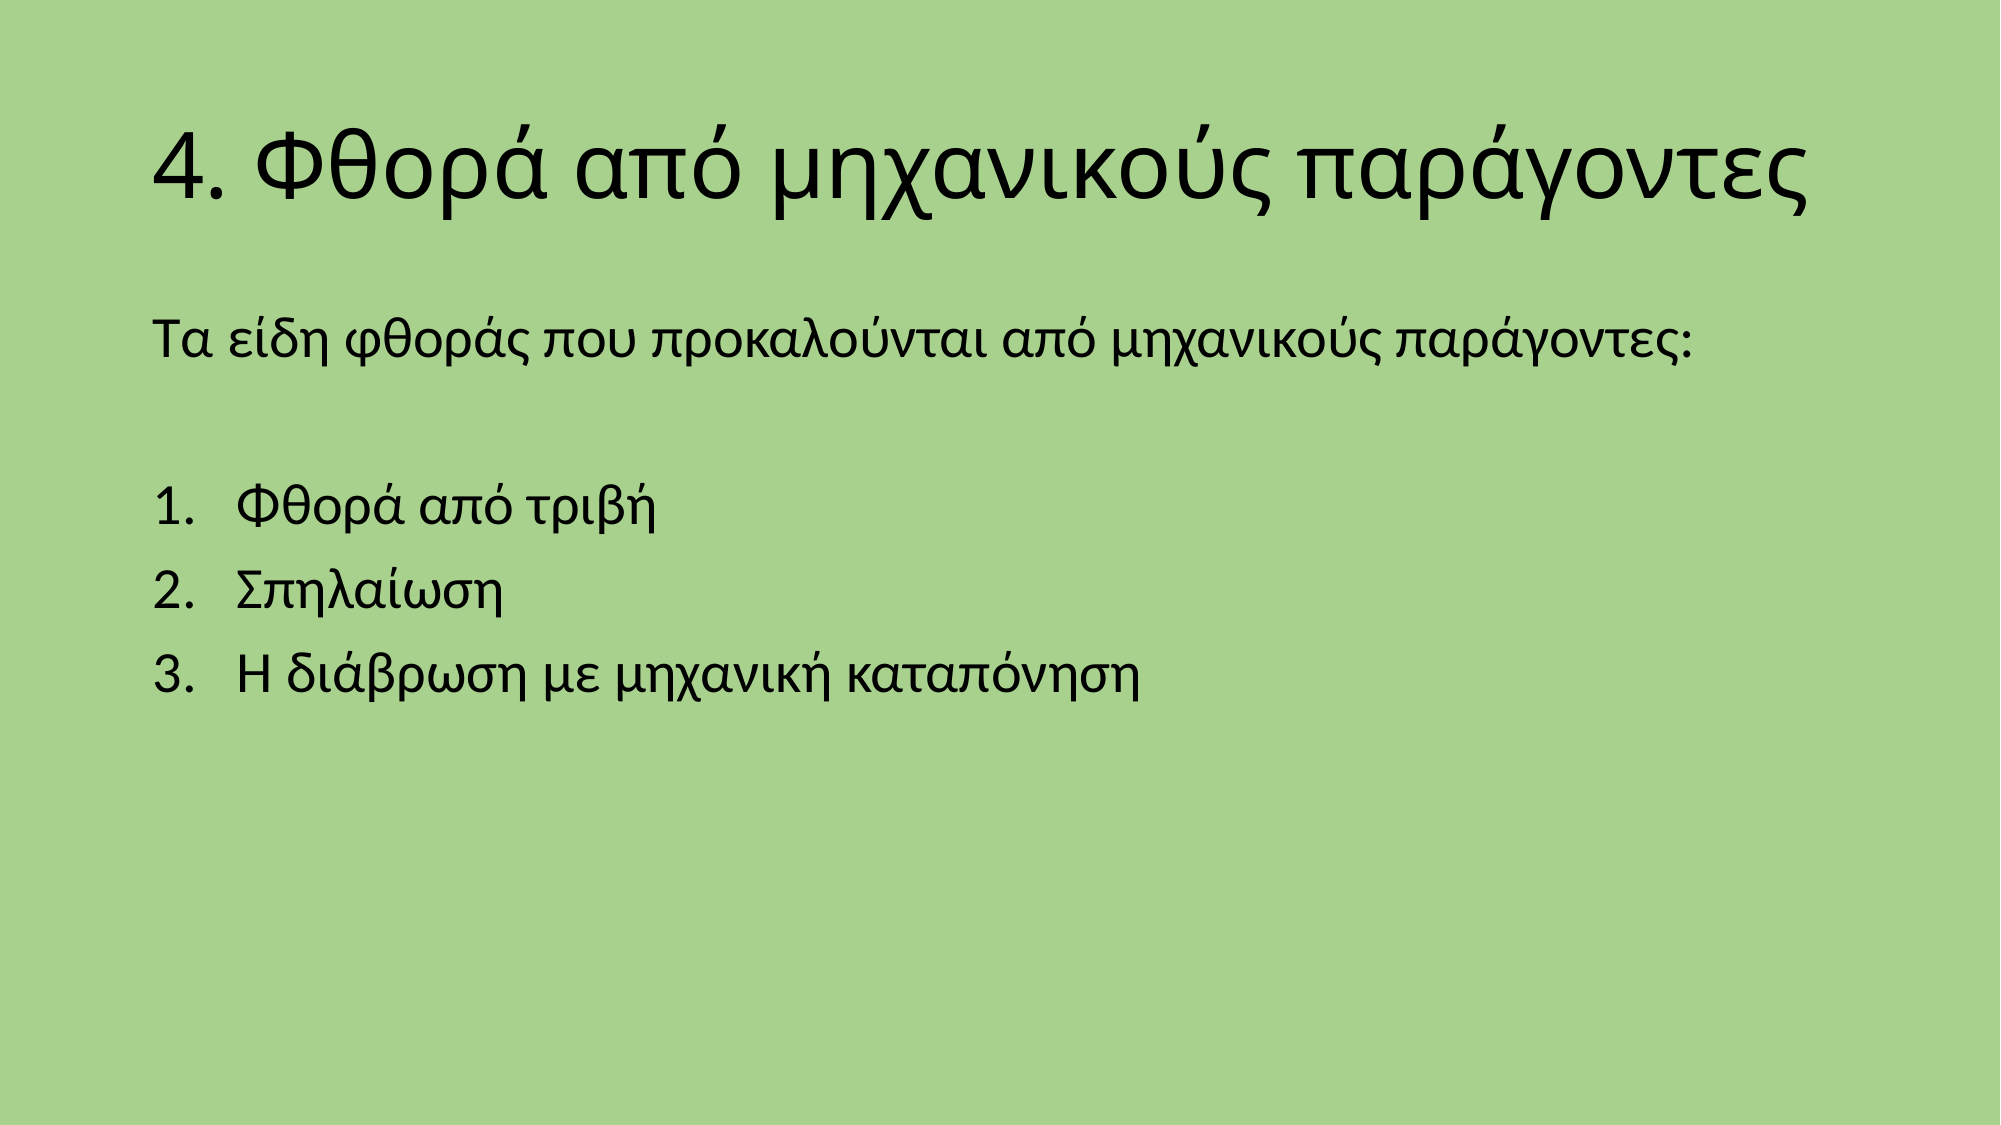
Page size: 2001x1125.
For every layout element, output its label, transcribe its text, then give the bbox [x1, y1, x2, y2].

list Τα είδη φθοράς που προκαλούνται από μηχανικούς παράγοντες: Φθορά από τριβή Σπηλαίωση Η διάβρωση με μηχανική καταπόνηση [137, 299, 1863, 1014]
title 4. Φθορά από μηχανικούς παράγοντες [137, 59, 1863, 278]
